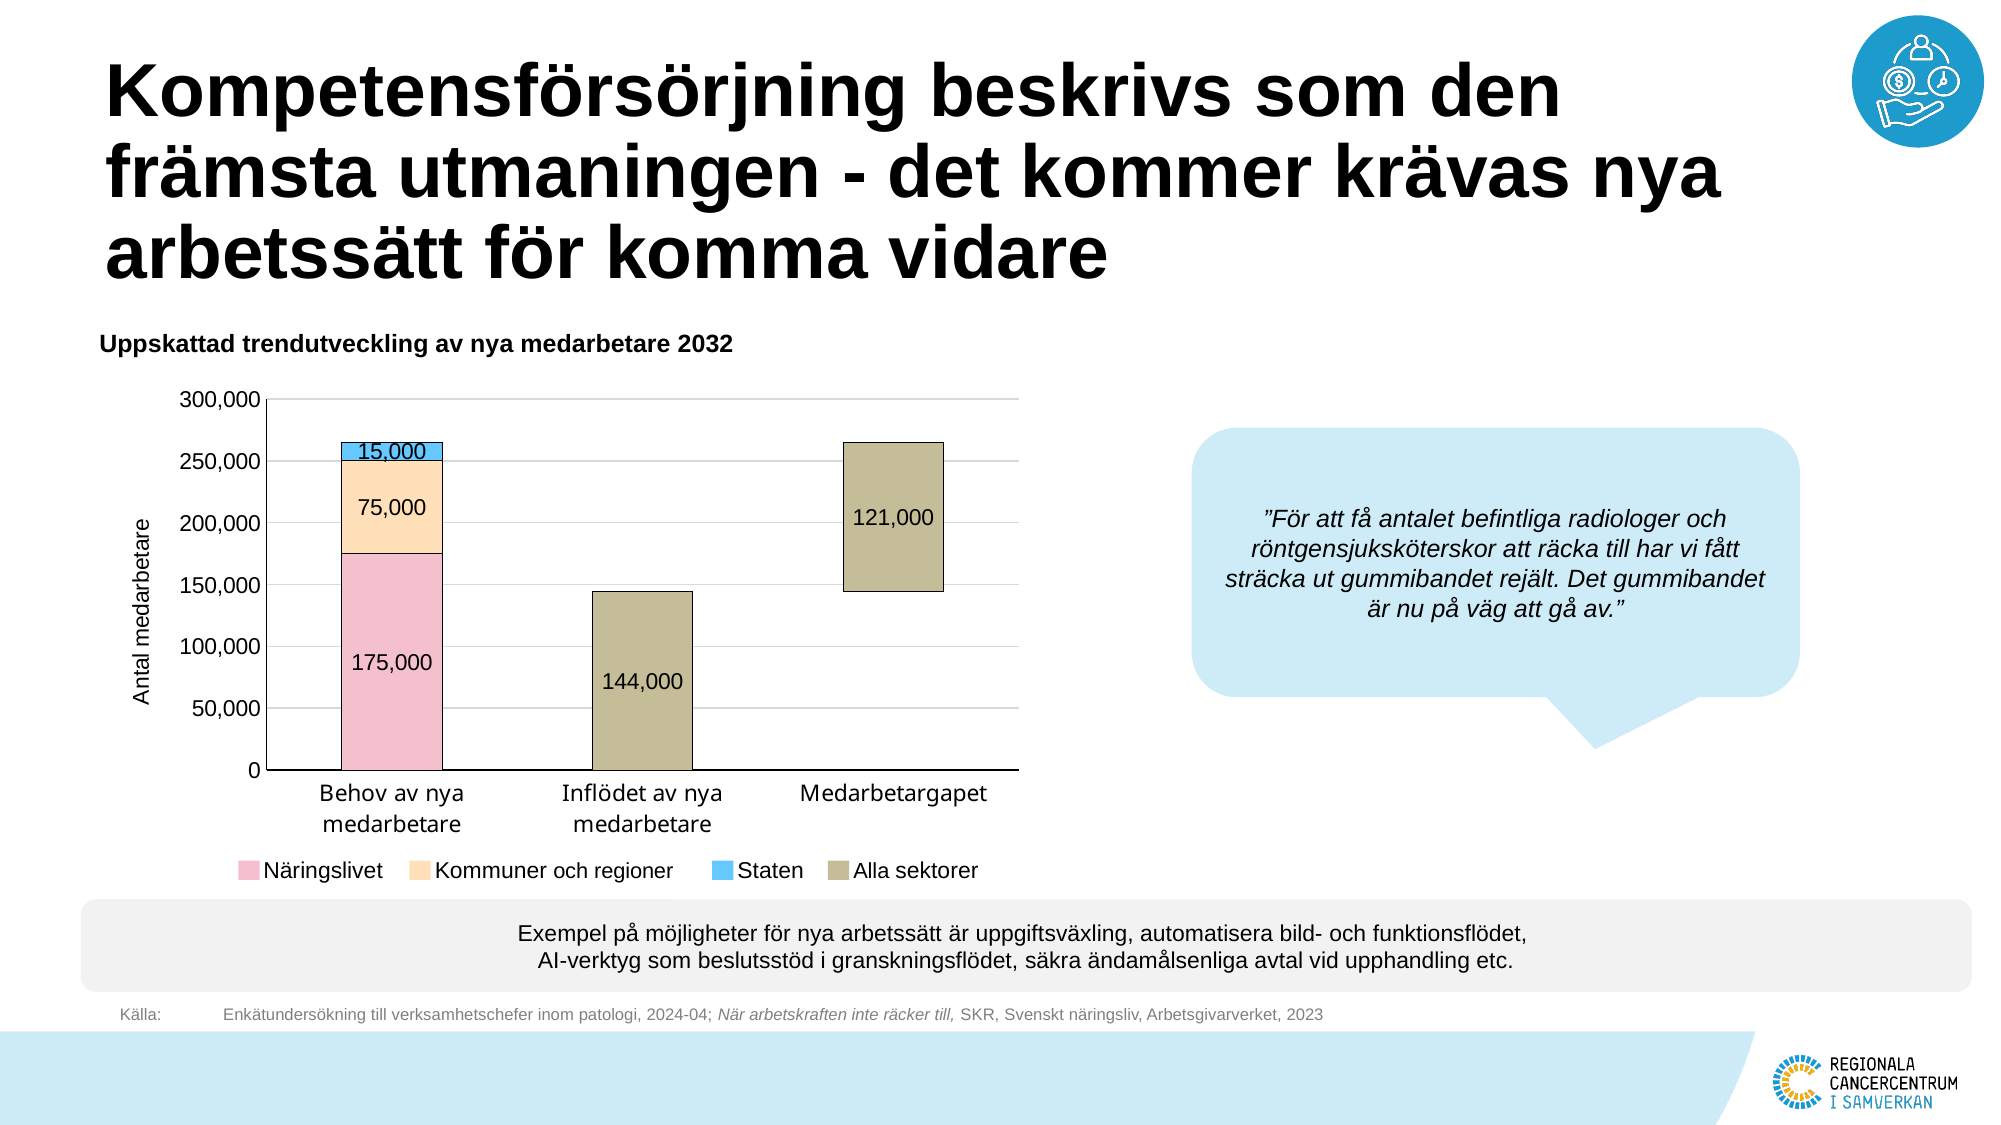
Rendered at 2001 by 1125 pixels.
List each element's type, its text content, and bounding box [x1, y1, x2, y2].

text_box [238, 848, 1067, 920]
text_box ”För att få antalet befintliga radiologer och röntgensjuksköterskor att räcka till har vi fått sträcka ut gummibandet rejält. Det gummibandet är nu på väg att gå av.” [1191, 427, 1801, 750]
picture [0, 1031, 2000, 1125]
chart [93, 376, 1038, 848]
text_box Uppskattad trendutveckling av nya medarbetare 2032 [84, 320, 976, 366]
text_box Källa: Enkätundersökning till verksamhetschefer inom patologi, 2024-04; När arbetskraften inte räcker till, SKR, Svenskt näringsliv, Arbetsgivarverket, 2023 [105, 996, 1963, 1031]
title Kompetensförsörjning beskrivs som den främsta utmaningen - det kommer krävas nya arbetssätt för komma vidare [90, 43, 1851, 302]
text_box Exempel på möjligheter för nya arbetssätt är uppgiftsväxling, automatisera bild- och funktionsflödet, AI-verktyg som beslutsstöd i granskningsflödet, säkra ändamålsenliga avtal vid upphandling etc. [80, 899, 1972, 993]
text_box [1851, 15, 1985, 148]
